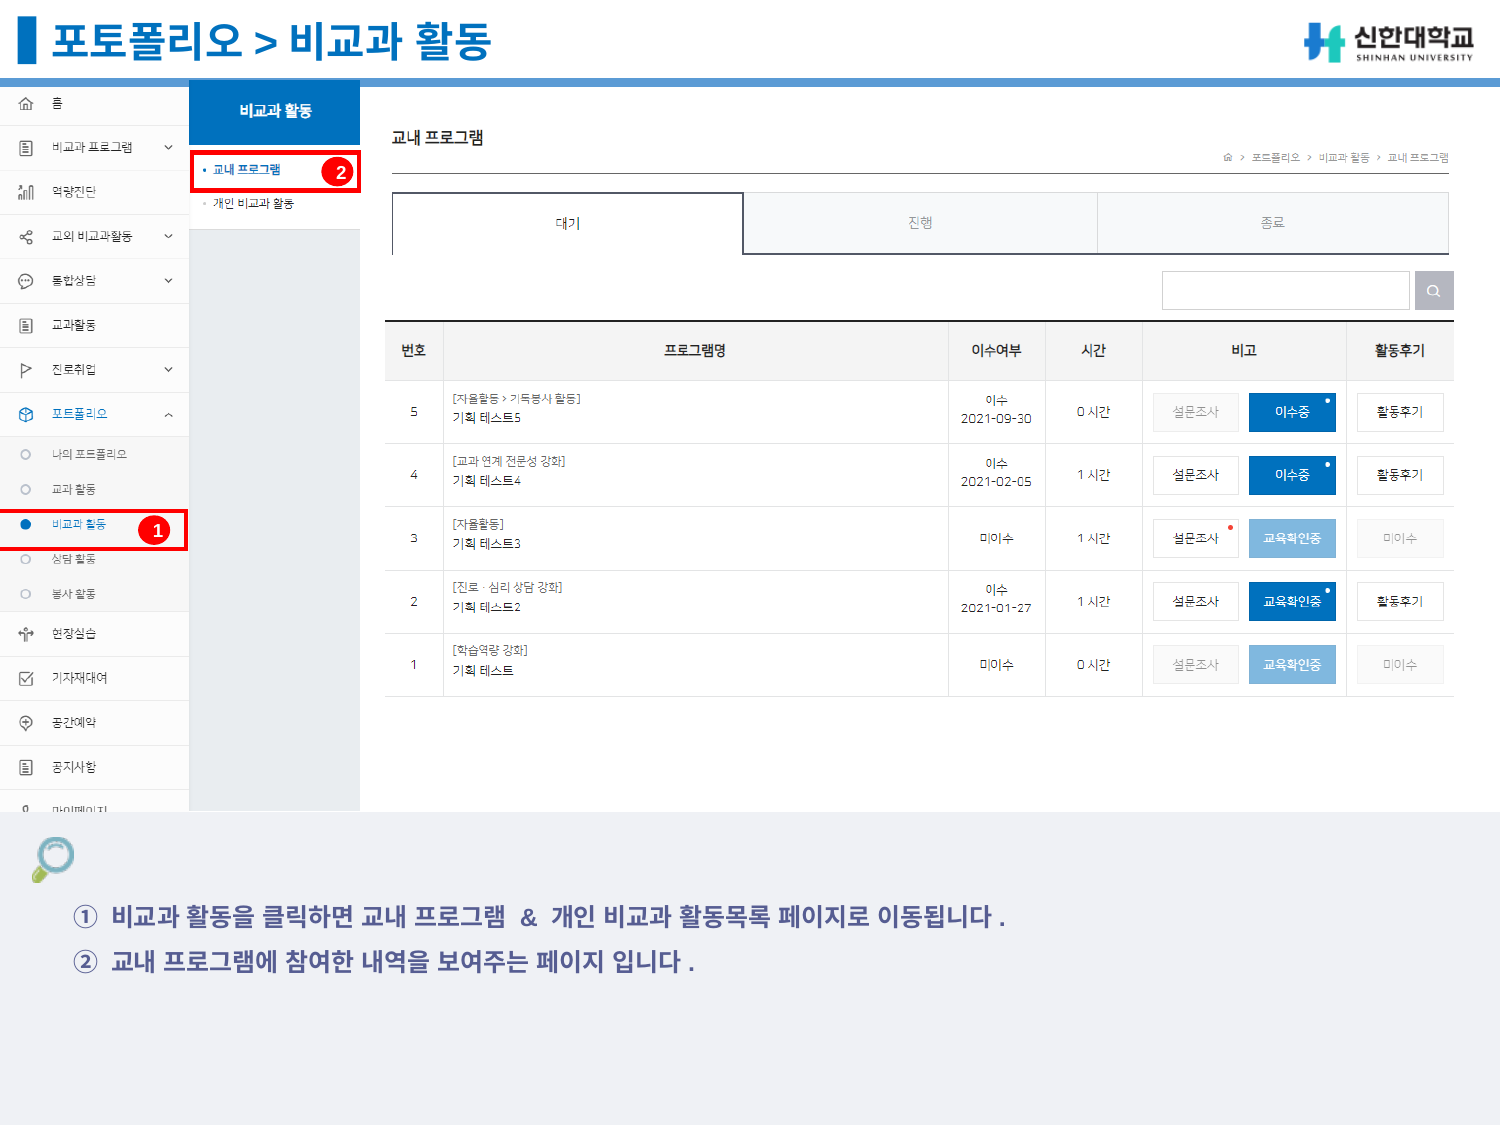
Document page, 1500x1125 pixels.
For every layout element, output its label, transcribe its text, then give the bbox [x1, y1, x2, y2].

text_box ① 비교과 활동을 클릭하면 교내 프로그램 & 개인 비교과 활동목록 페이지로 이동됩니다. ② 교내 프로그램에 참여한 내역을 보여주는 페이지 입니다. [58, 879, 1451, 984]
picture [0, 80, 360, 814]
text_box [0, 812, 1500, 1125]
picture [1290, 4, 1500, 77]
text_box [384, 111, 1460, 711]
text_box 포토폴리오>비교과 활동 [36, 12, 1140, 68]
picture [32, 837, 74, 883]
text_box [17, 15, 36, 65]
